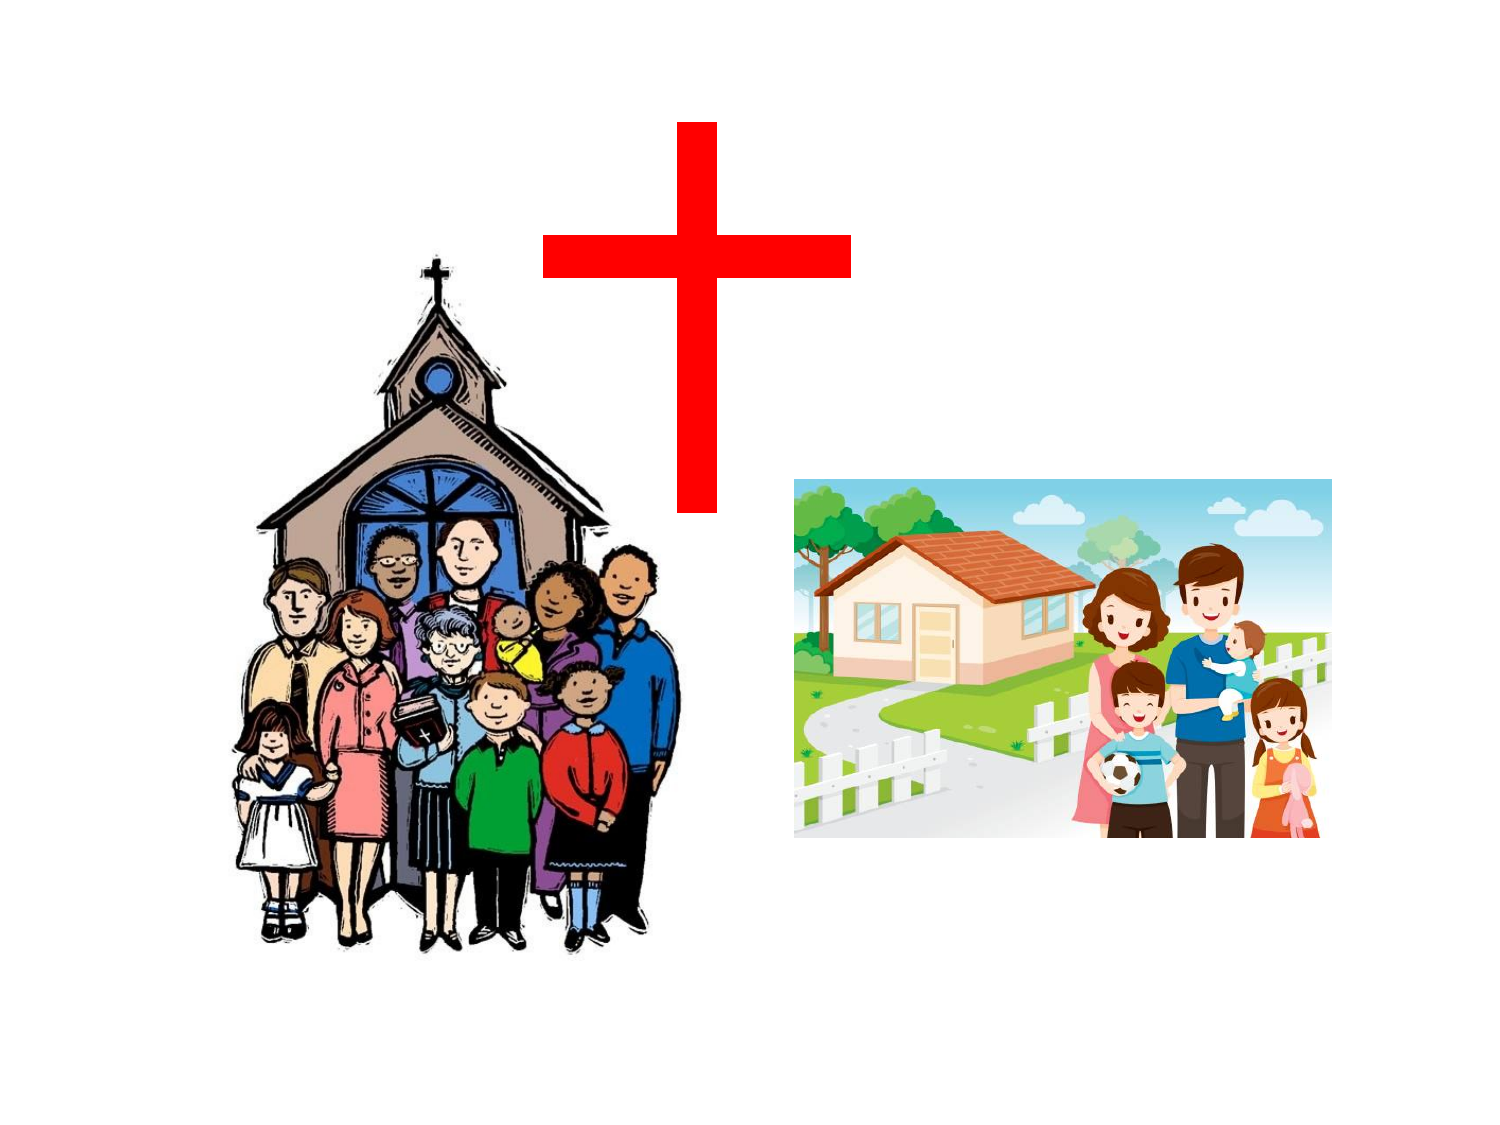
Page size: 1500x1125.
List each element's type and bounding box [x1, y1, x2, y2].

picture [794, 479, 1332, 838]
picture [220, 248, 697, 961]
text_box [543, 122, 850, 512]
